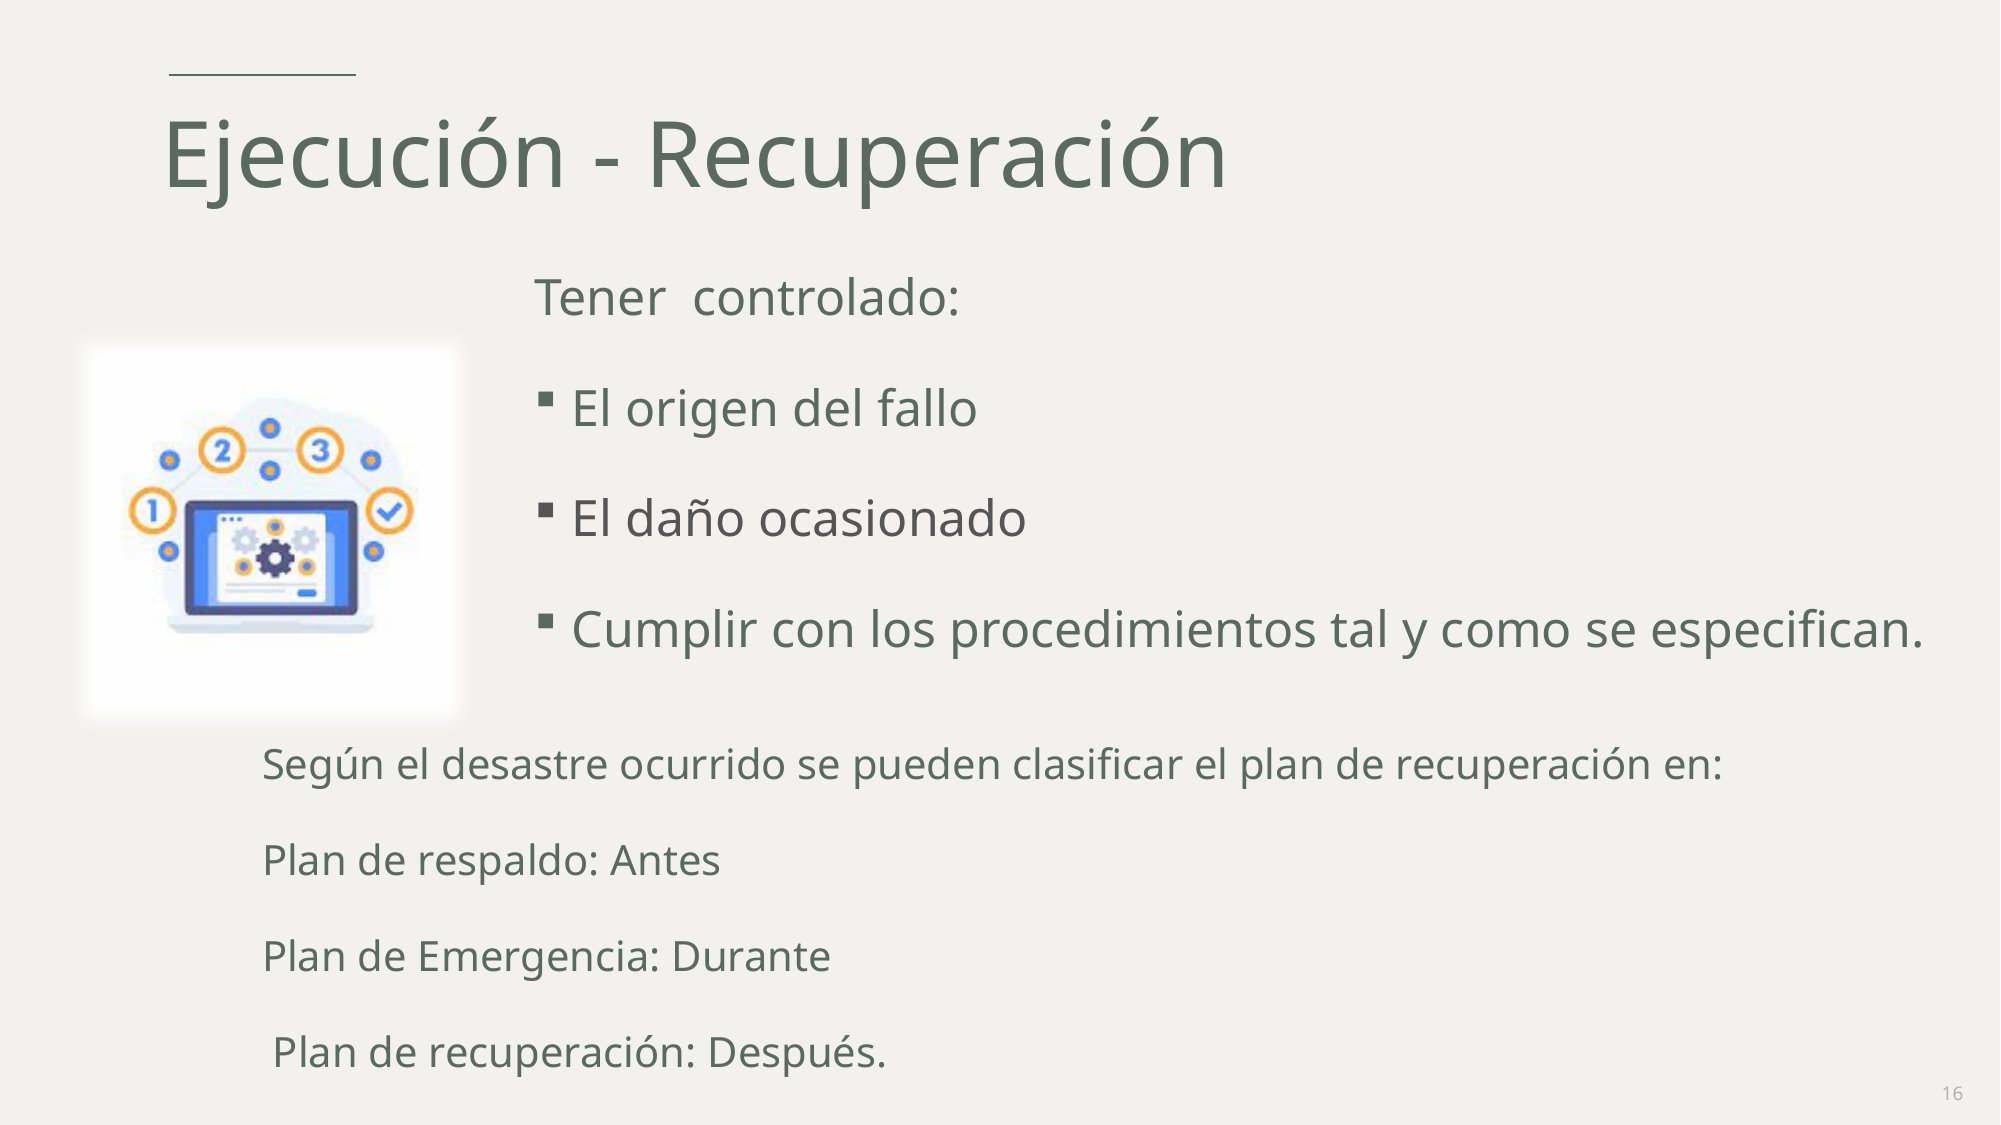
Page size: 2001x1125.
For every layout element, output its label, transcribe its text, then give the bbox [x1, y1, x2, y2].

text_box Tener controlado: El origen del fallo El daño ocasionado Cumplir con los procedimientos tal y como se especifican. [519, 227, 2000, 705]
text_box Según el desastre ocurrido se pueden clasificar el plan de recuperación en: Plan de respaldo: Antes Plan de Emergencia: Durante Plan de recuperación: Después. [247, 705, 2000, 1089]
title Ejecución - Recuperación [146, 88, 1798, 228]
slide_number 16 [1528, 1089, 1979, 1124]
picture [64, 324, 478, 738]
